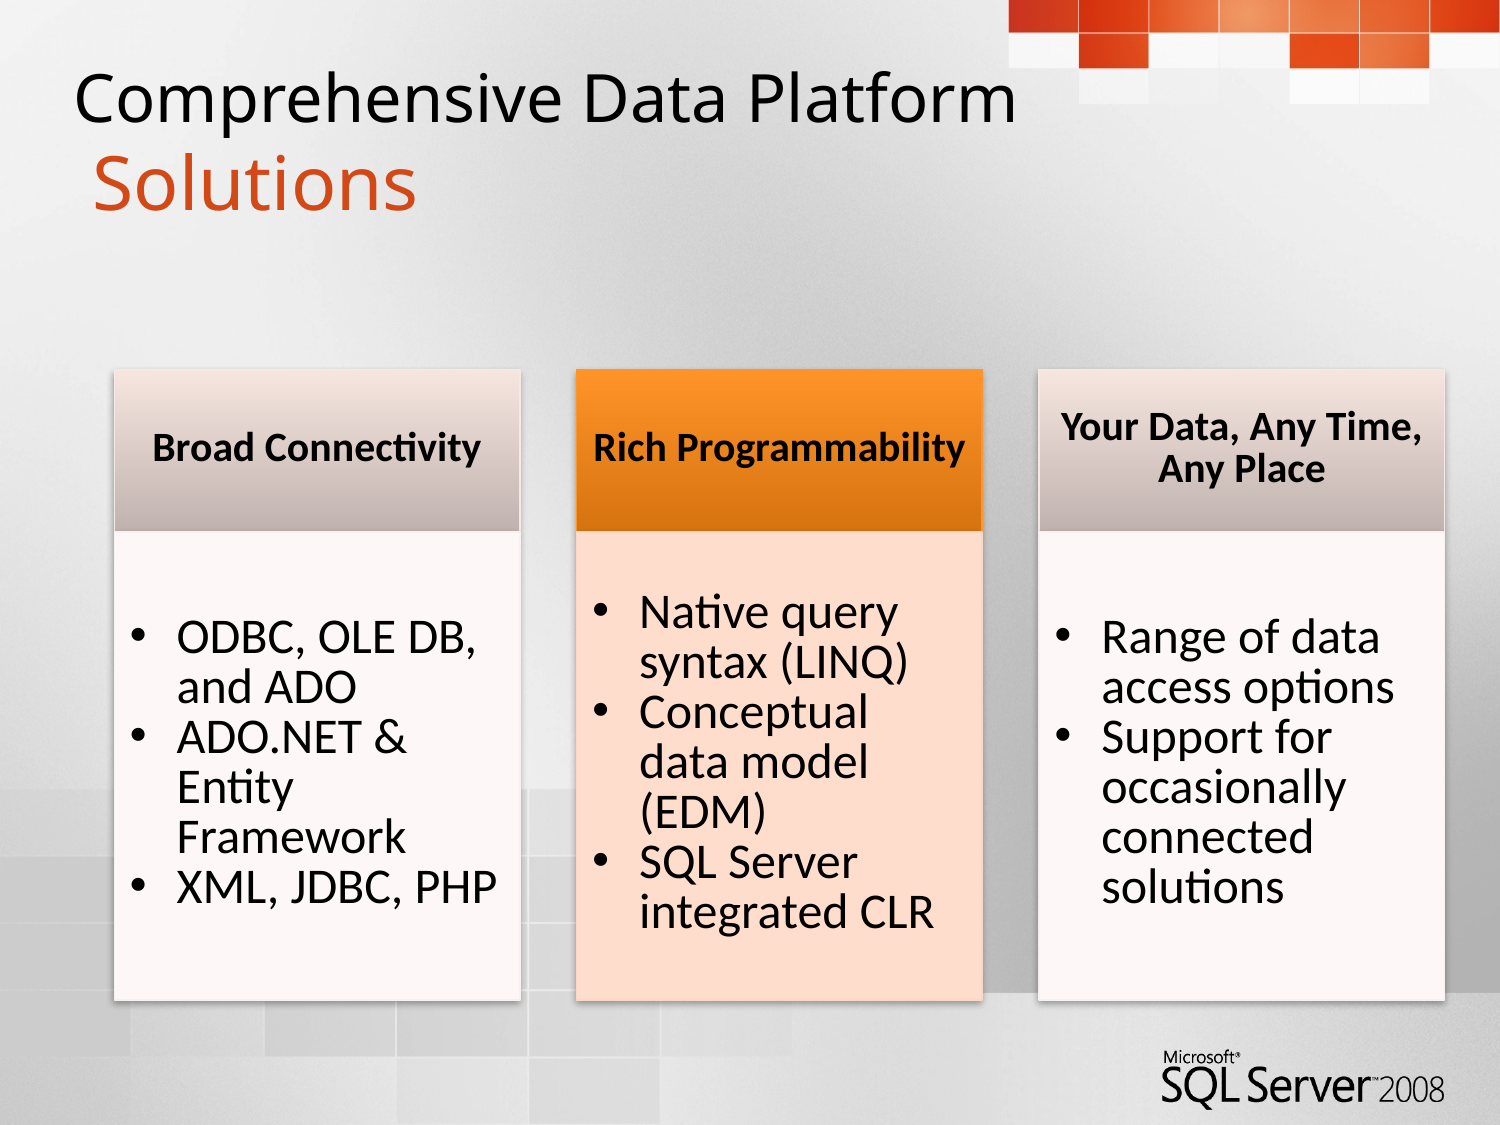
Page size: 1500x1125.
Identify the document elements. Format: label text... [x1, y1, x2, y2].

title Comprehensive Data Platform Solutions [58, 37, 1436, 244]
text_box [114, 205, 1445, 1125]
picture [0, 0, 1500, 1125]
